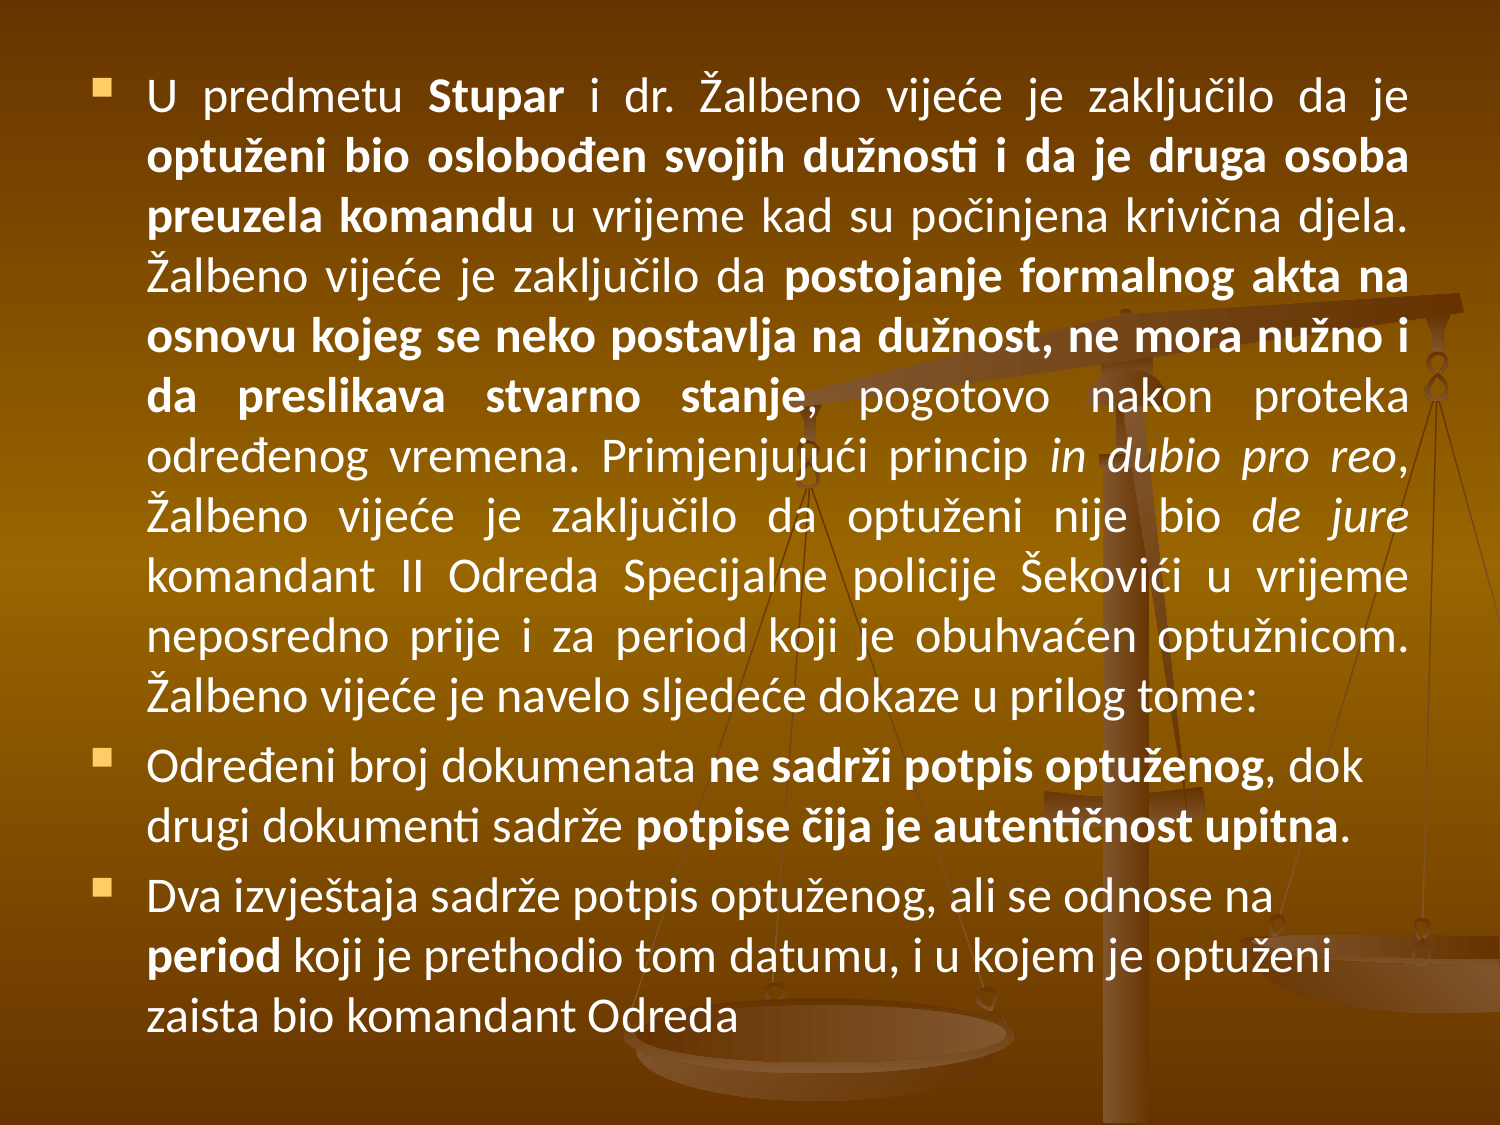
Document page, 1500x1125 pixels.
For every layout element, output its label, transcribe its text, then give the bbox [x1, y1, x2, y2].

list U predmetu Stupar i dr. Žalbeno vijeće je zaključilo da je optuženi bio oslobođen svojih dužnosti i da je druga osoba preuzela komandu u vrijeme kad su počinjena krivična djela. Žalbeno vijeće je zaključilo da postojanje formalnog akta na osnovu kojeg se neko postavlja na dužnost, ne mora nužno i da preslikava stvarno stanje, pogotovo nakon proteka određenog vremena. Primjenjujući princip in dubio pro reo, Žalbeno vijeće je zaključilo da optuženi nije bio de jure komandant II Odreda Specijalne policije Šekovići u vrijeme neposredno prije i za period koji je obuhvaćen optužnicom. Žalbeno vijeće je navelo sljedeće dokaze u prilog tome: Određeni broj dokumenata ne sadrži potpis optuženog, dok drugi dokumenti sadrže potpise čija je autentičnost upitna. Dva izvještaja sadrže potpis optuženog, ali se odnose na period koji je prethodio tom datumu, i u kojem je optuženi zaista bio komandant Odreda [74, 54, 1426, 1071]
